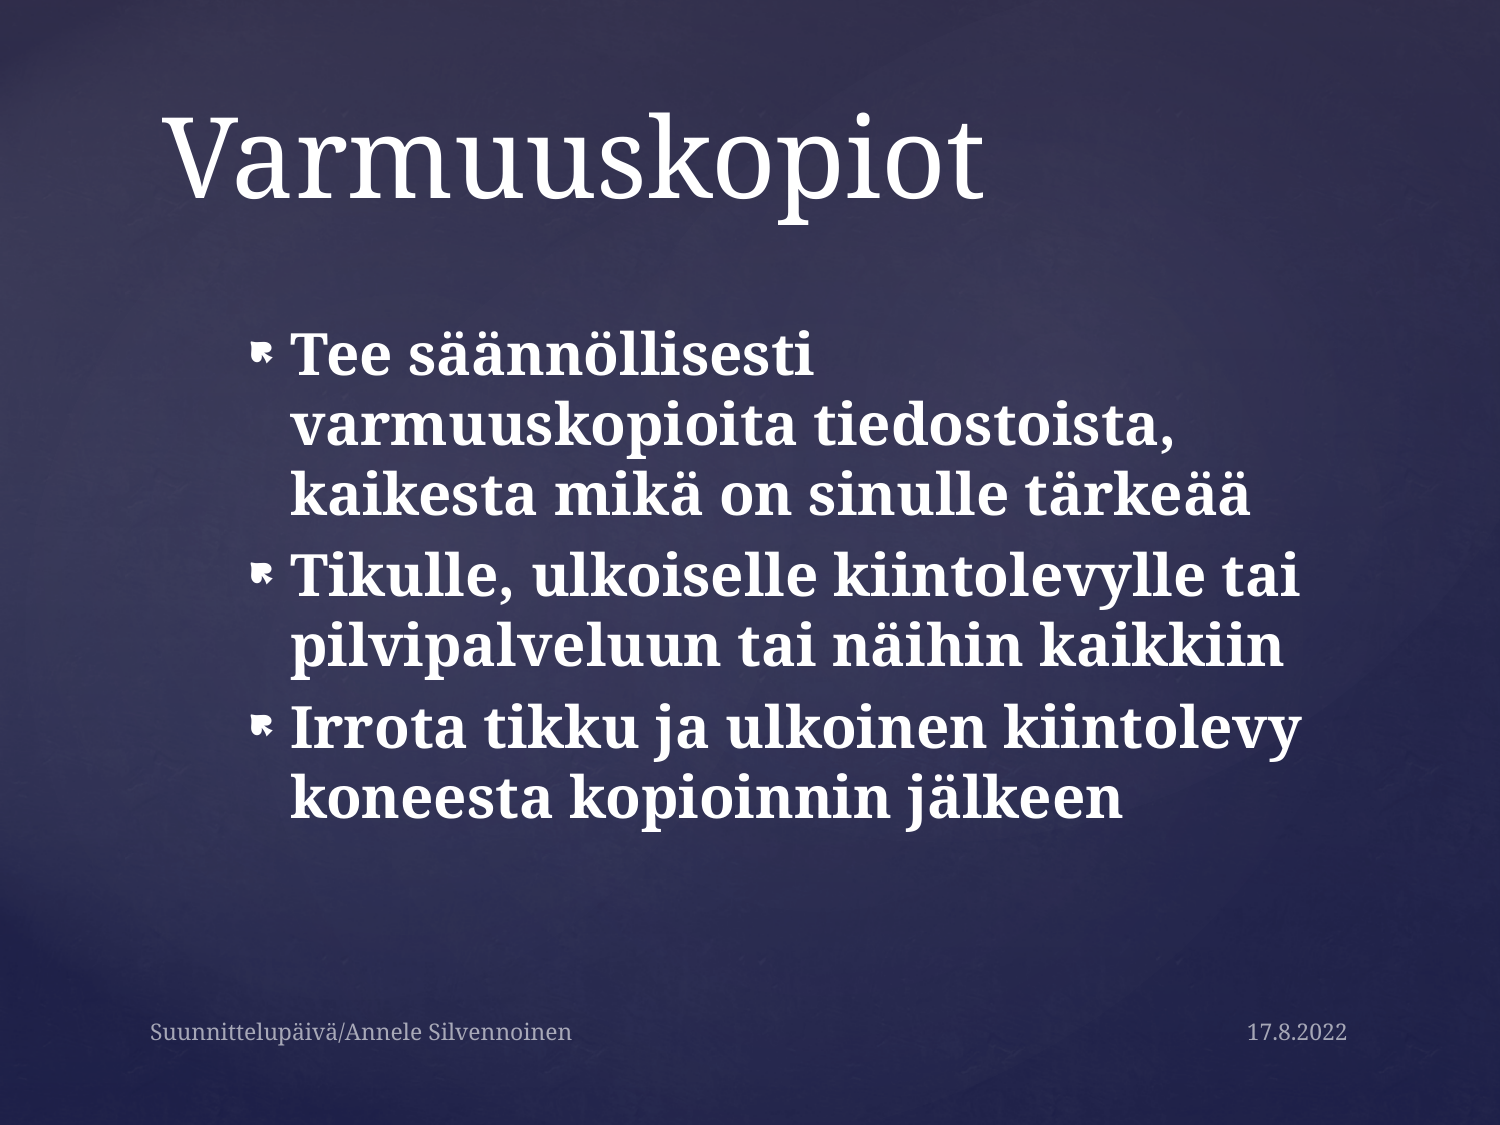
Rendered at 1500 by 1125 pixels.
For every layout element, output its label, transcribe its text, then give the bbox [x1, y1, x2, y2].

title Varmuuskopiot [147, 78, 1386, 229]
footer Suunnittelupäivä/Annele Silvennoinen [135, 1009, 885, 1070]
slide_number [1012, 1009, 1363, 1070]
list Tee säännöllisesti varmuuskopioita tiedostoista, kaikesta mikä on sinulle tärkeää Tikulle, ulkoiselle kiintolevylle tai pilvipalveluun tai näihin kaikkiin Irrota tikku ja ulkoinen kiintolevy koneesta kopioinnin jälkeen [230, 267, 1337, 962]
